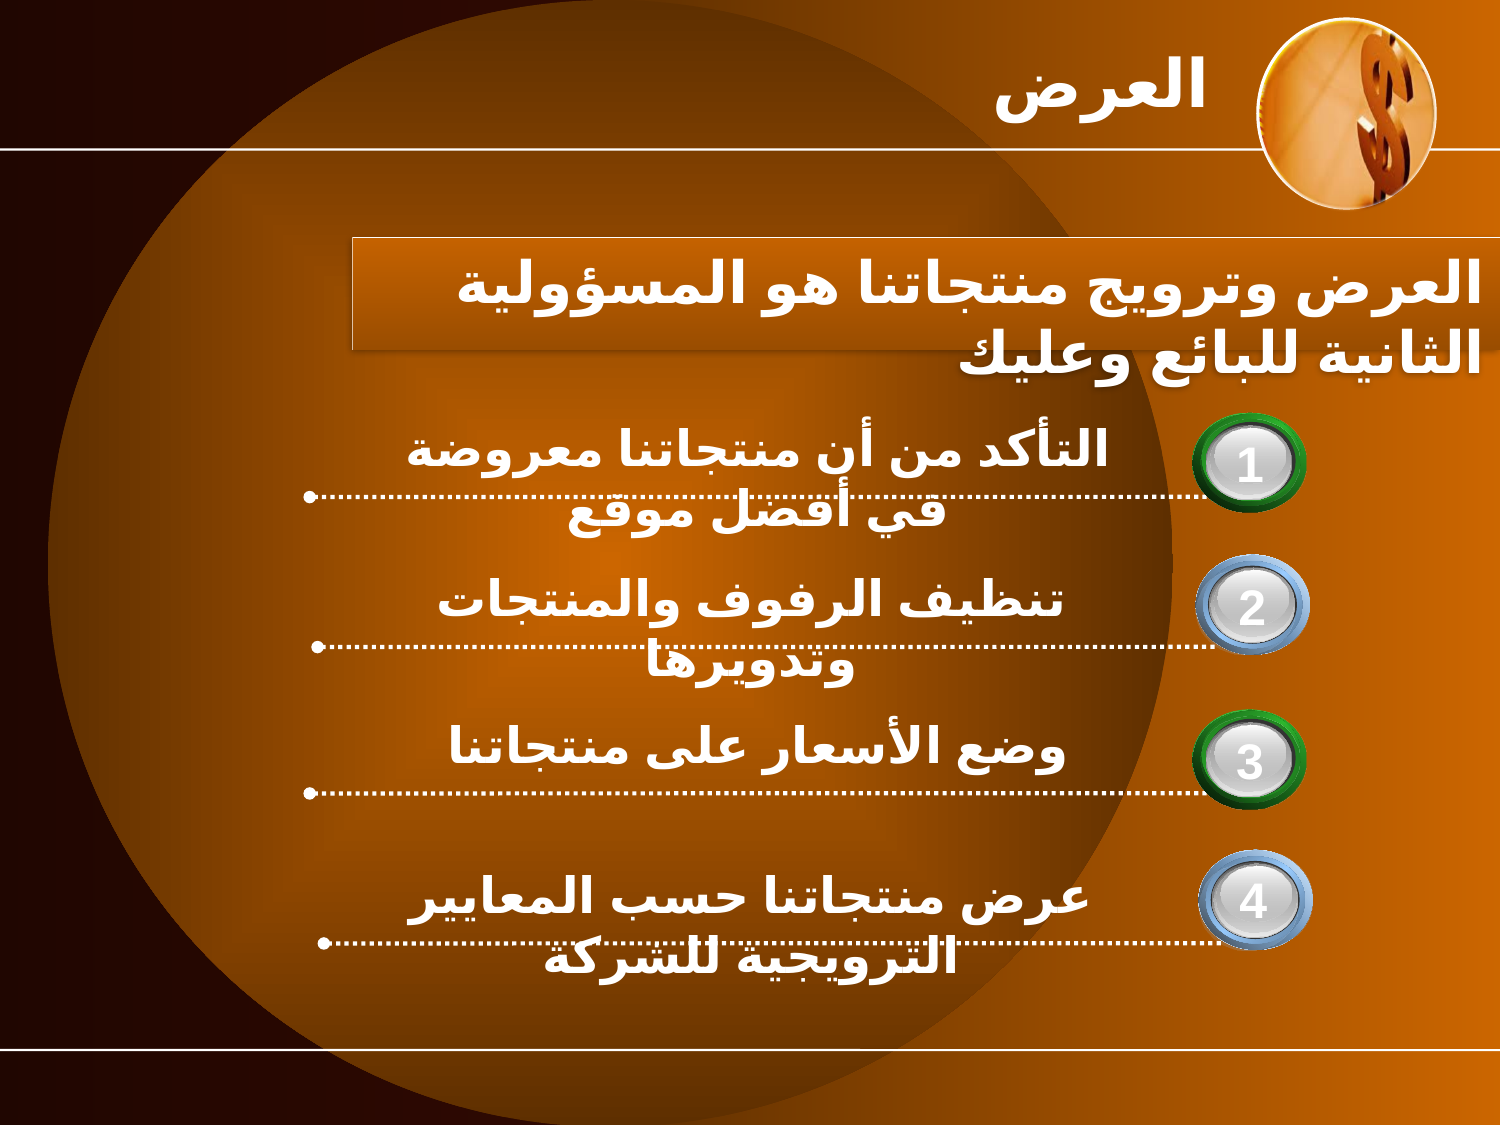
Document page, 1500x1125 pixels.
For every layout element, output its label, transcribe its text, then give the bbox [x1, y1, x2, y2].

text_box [309, 409, 1307, 513]
text_box العرض وترويج منتجاتنا هو المسؤولية الثانية للبائع وعليك [352, 237, 1500, 350]
picture [1257, 17, 1438, 213]
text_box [323, 849, 1313, 951]
title العرض [50, 12, 1225, 150]
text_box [309, 705, 1307, 810]
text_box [309, 554, 1310, 655]
